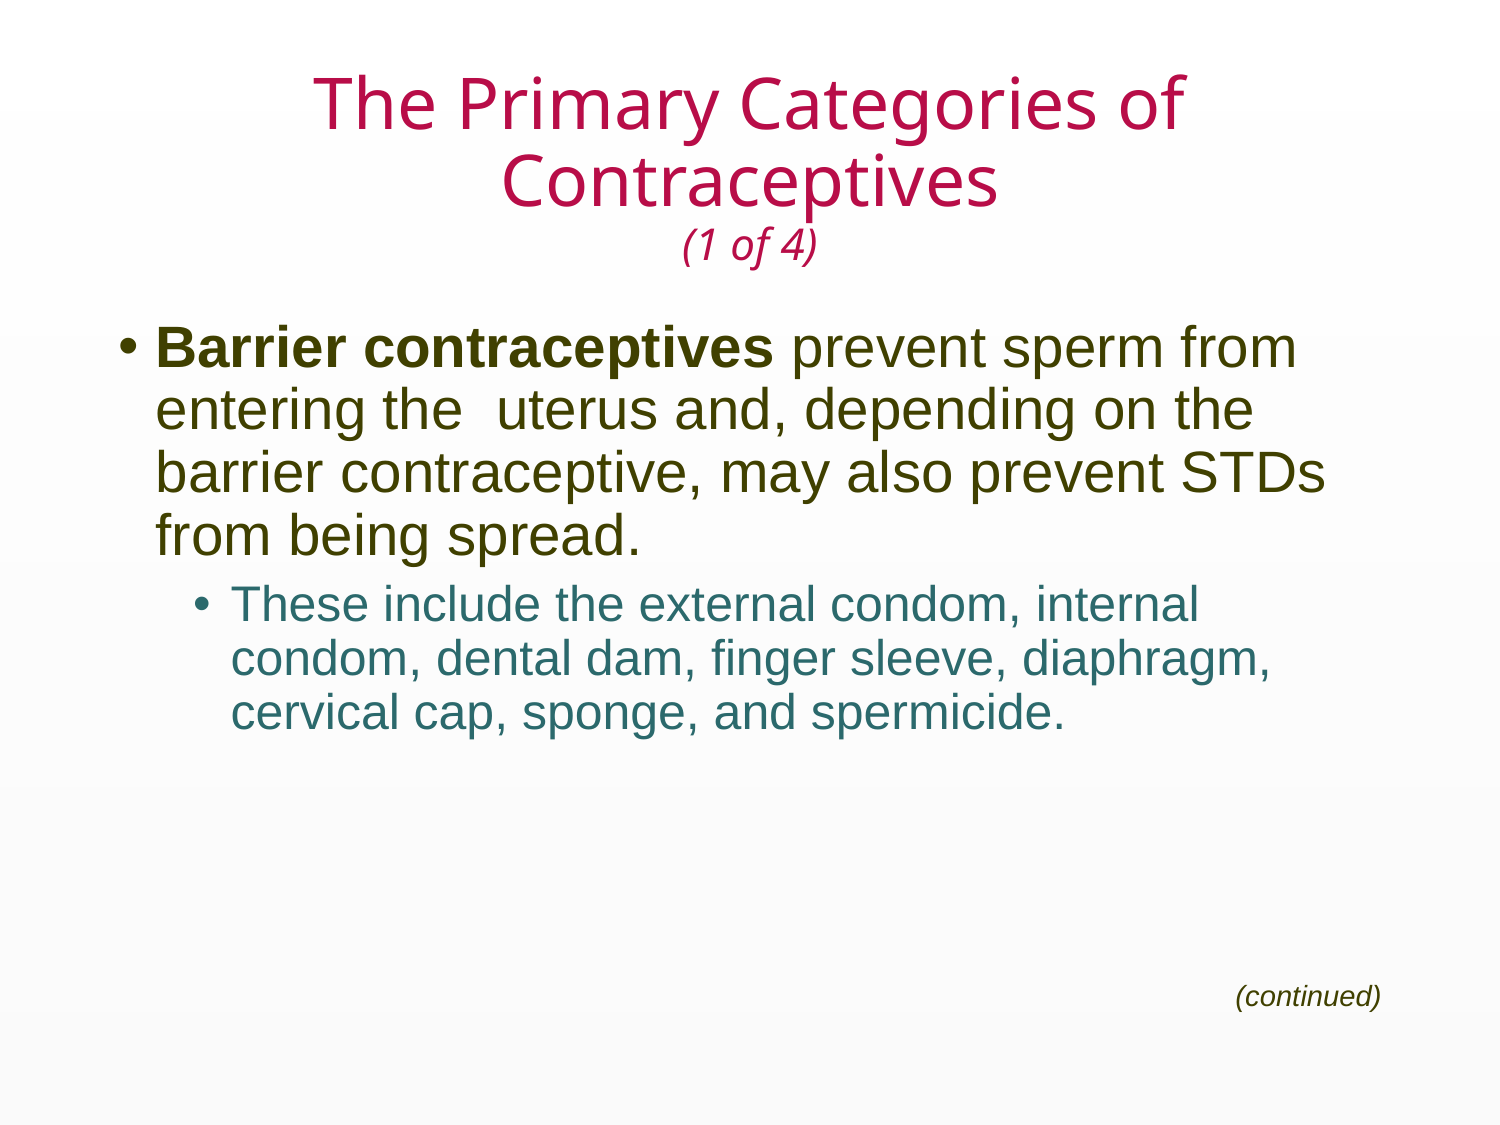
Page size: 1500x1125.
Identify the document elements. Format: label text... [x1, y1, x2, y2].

title The Primary Categories of Contraceptives (1 of 4) [103, 59, 1397, 278]
list Barrier contraceptives prevent sperm from entering the uterus and, depending on the barrier contraceptive, may also prevent STDs from being spread. These include the external condom, internal condom, dental dam, finger sleeve, diaphragm, cervical cap, sponge, and spermicide. (continued) [103, 309, 1397, 1024]
